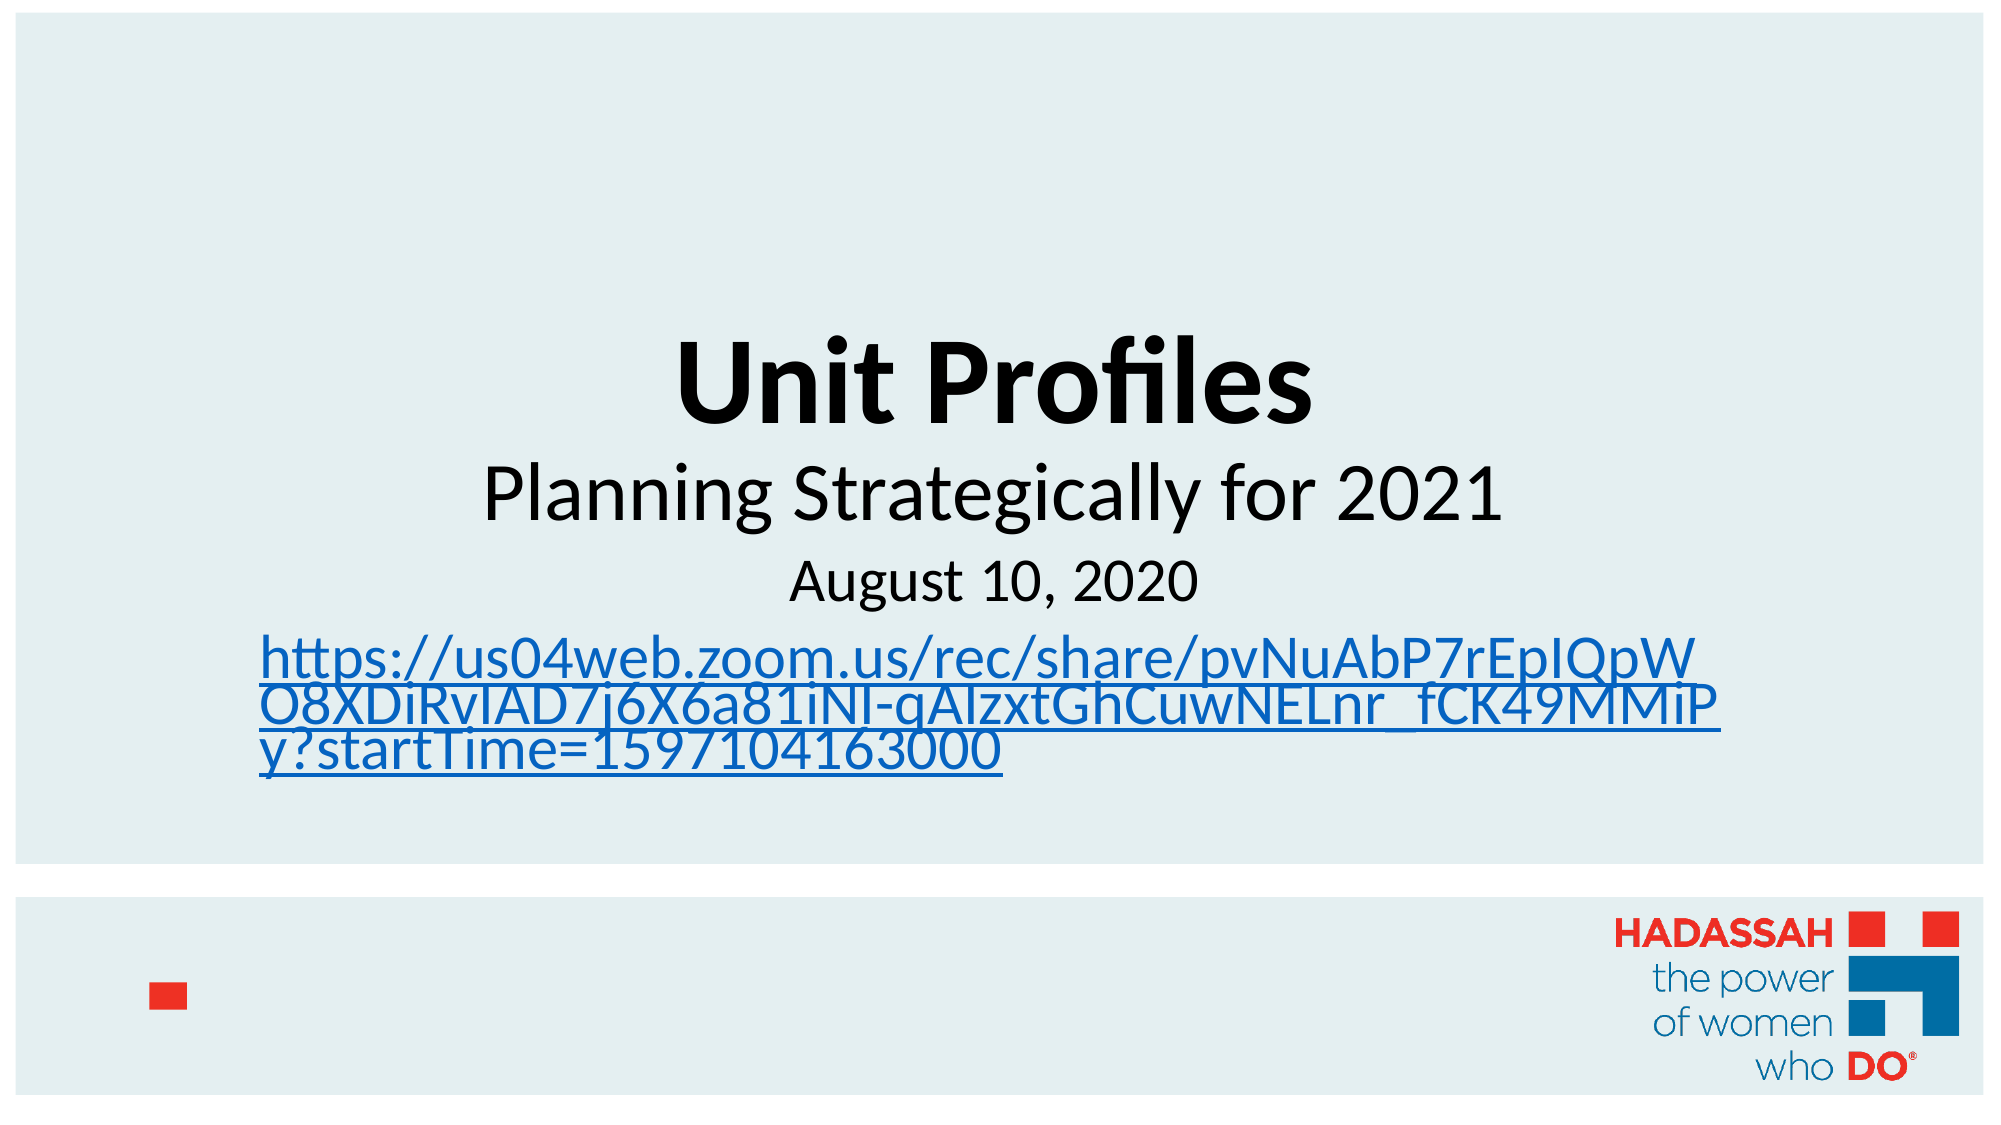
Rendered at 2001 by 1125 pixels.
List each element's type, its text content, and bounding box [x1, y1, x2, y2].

text_box Planning Strategically for 2021 August 10, 2020 https://us04web.zoom.us/rec/share/pvNuAbP7rEpIQpWO8XDiRvIAD7j6X6a81iNI-qAIzxtGhCuwNELnr_fCK49MMiPy?startTime=1597104163000 [244, 453, 1745, 803]
title Unit Profiles [96, 61, 1893, 454]
picture [1584, 879, 1992, 1108]
